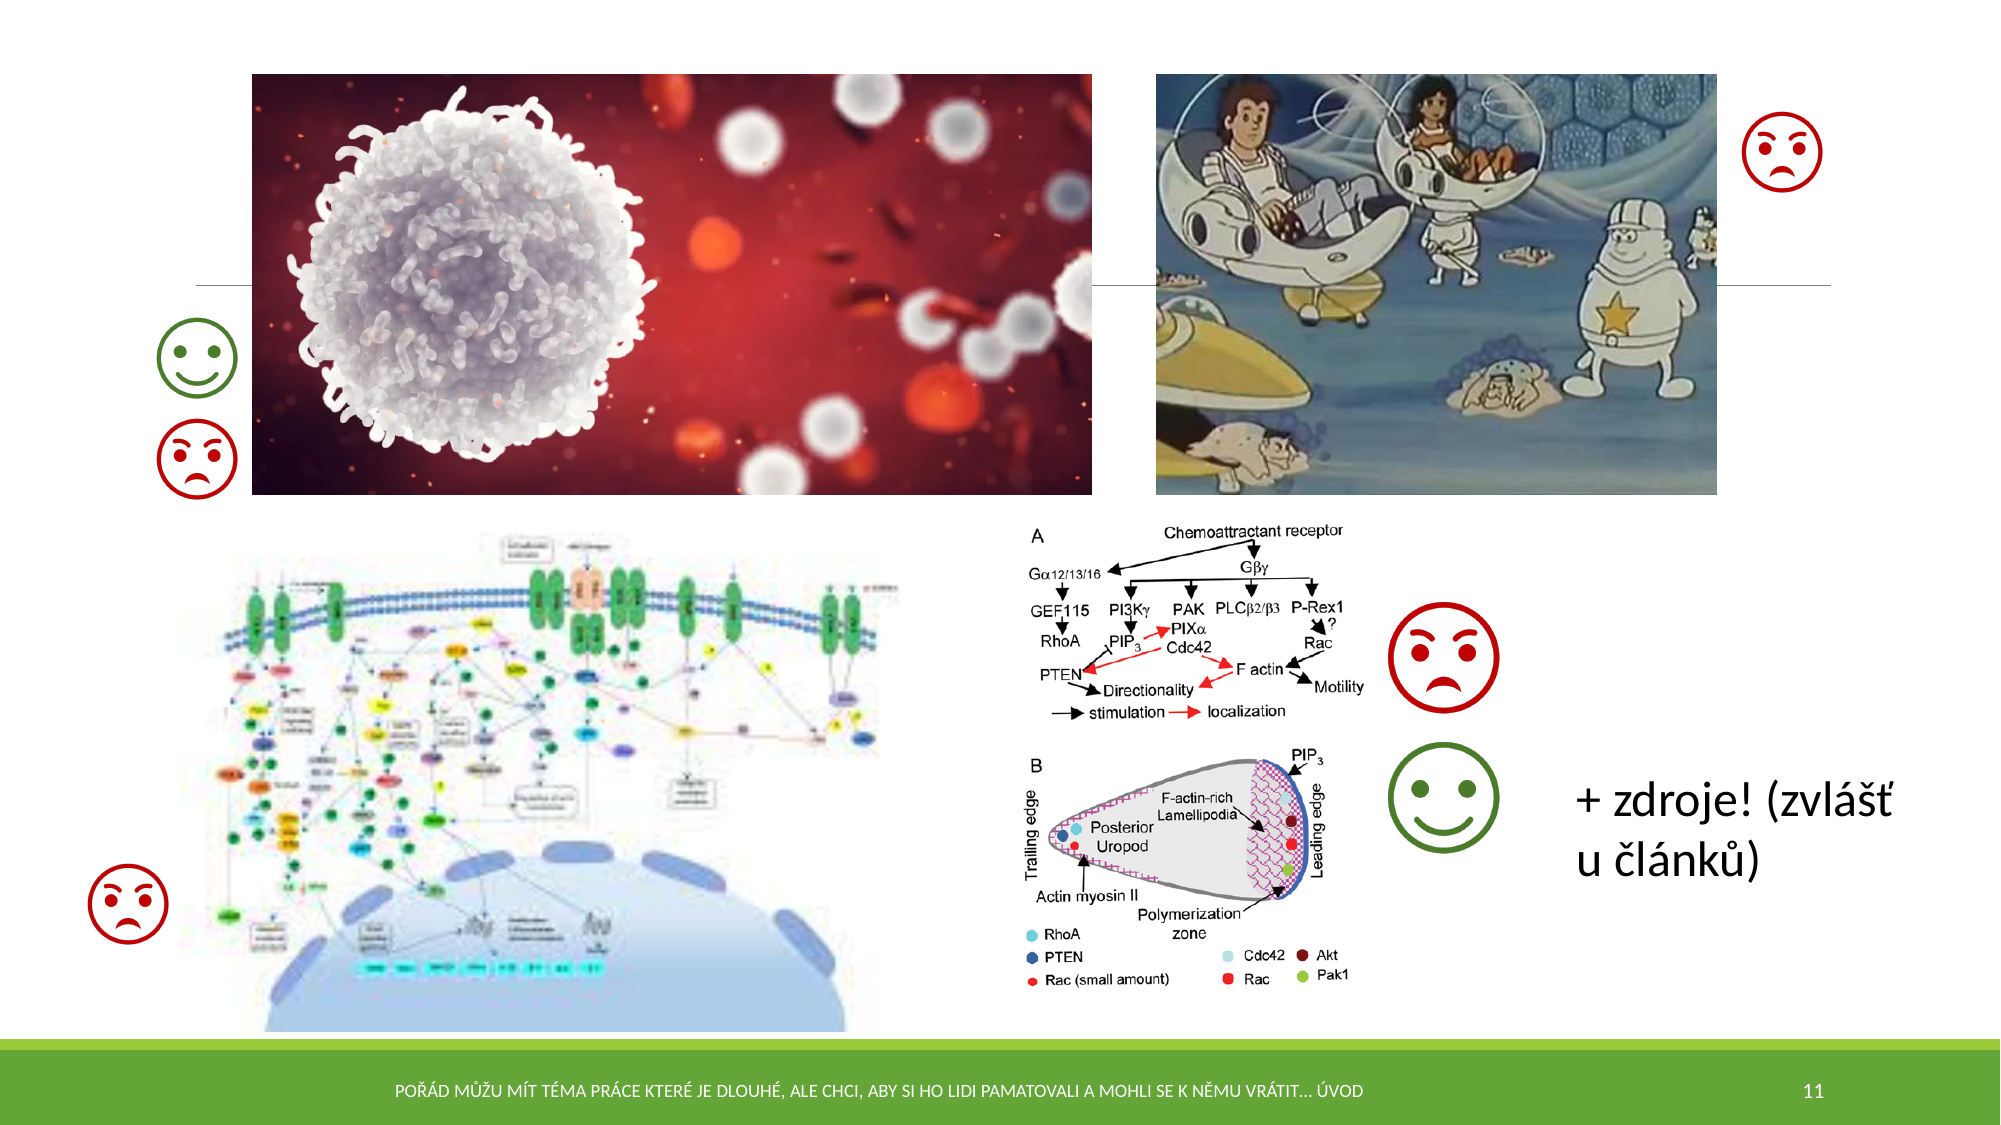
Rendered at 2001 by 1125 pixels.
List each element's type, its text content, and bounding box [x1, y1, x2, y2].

picture [76, 306, 1017, 1033]
picture [1730, 100, 1833, 203]
slide_number 11 [1624, 1059, 1840, 1120]
picture [1372, 587, 1514, 868]
footer Pořád můžu mít Téma práce které je dlouhé, ale chci, aby si ho lidi pamatovali a mohli se k němu vrátit… Úvod [362, 1059, 1396, 1120]
text_box + zdroje! (zvlášť u článků) [1562, 758, 1923, 894]
picture [1156, 74, 1717, 495]
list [251, 74, 1092, 495]
picture [1021, 521, 1366, 990]
